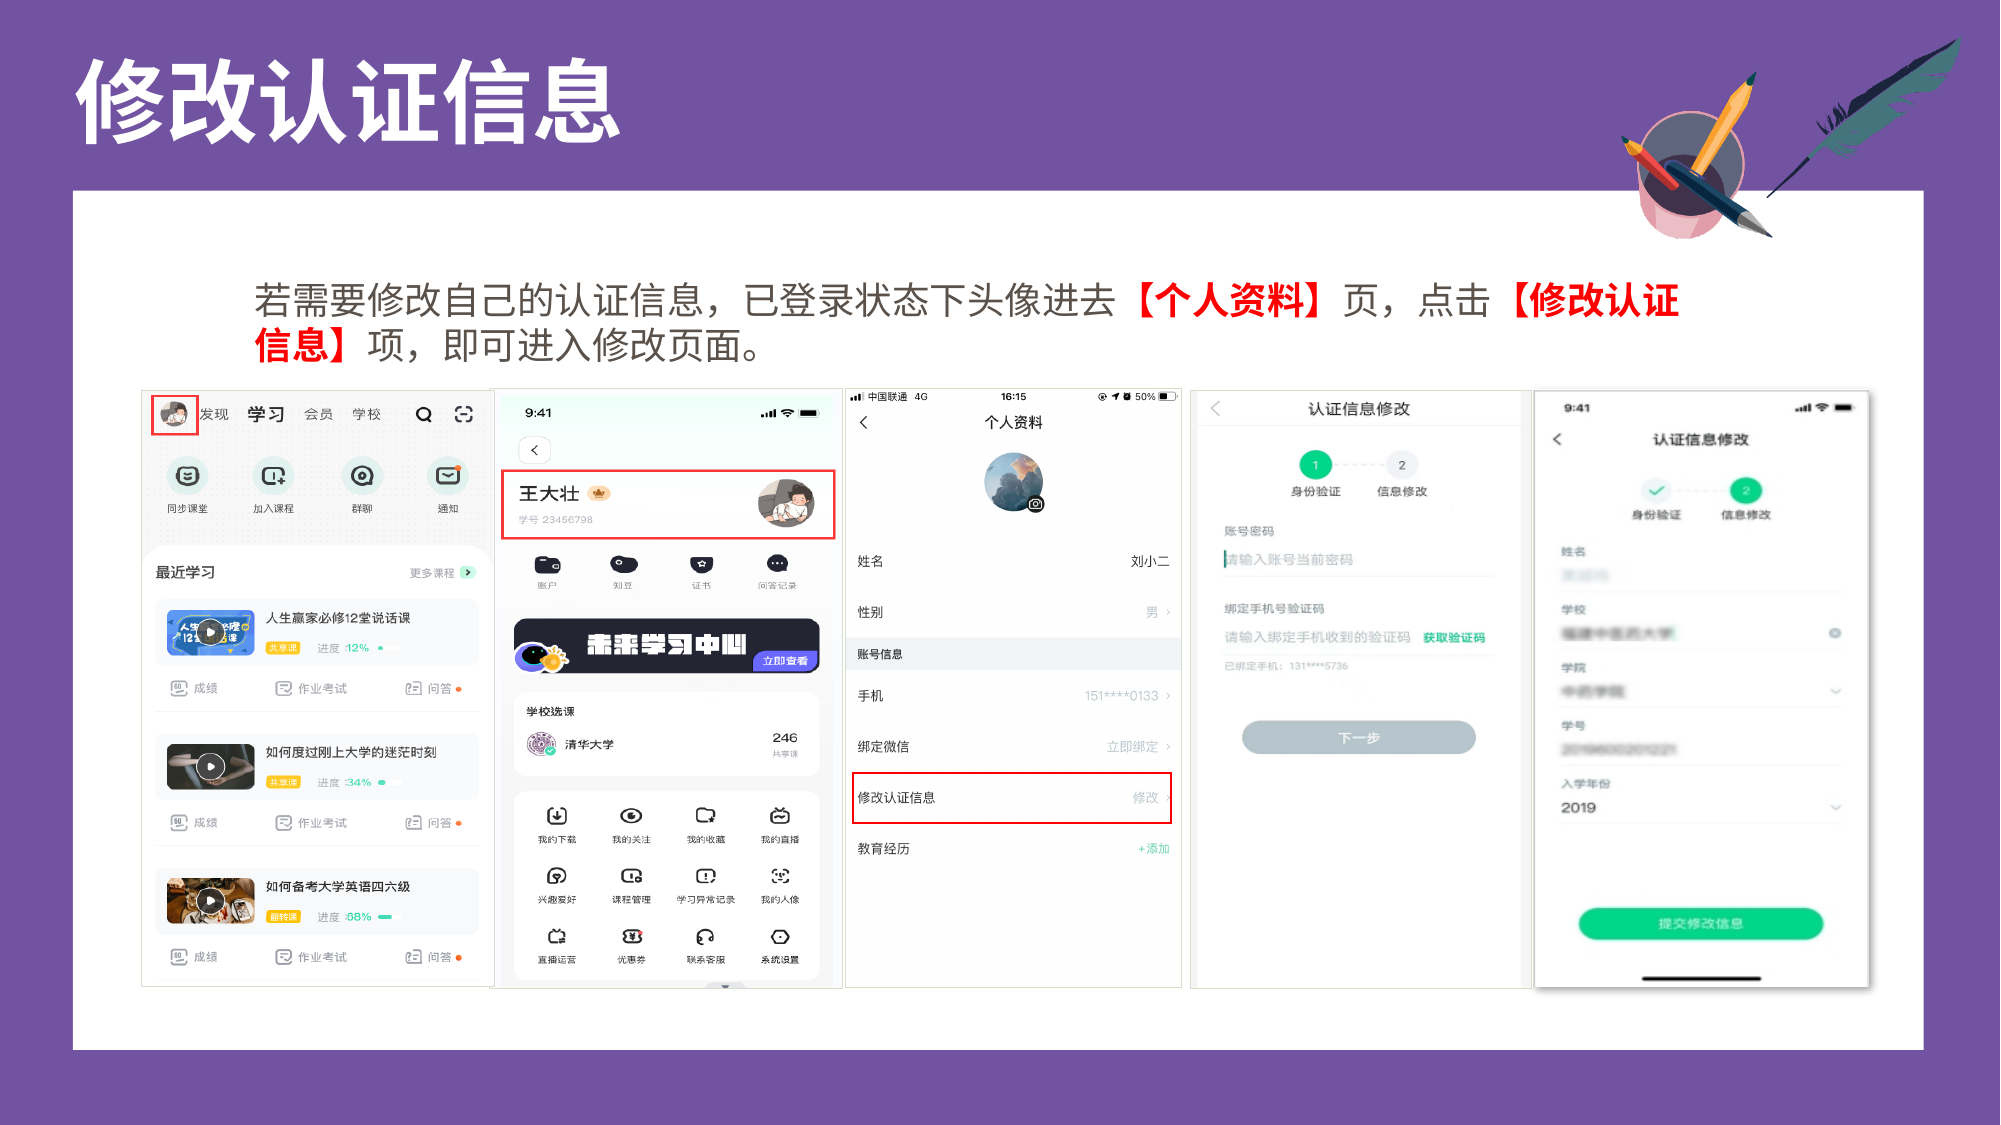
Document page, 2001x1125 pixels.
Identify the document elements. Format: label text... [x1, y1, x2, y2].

text_box 若需要修改自己的认证信息，已登录状态下头像进去【个人资料】页，点击【修改认证信息】项，即可进入修改页面。 [240, 269, 1725, 375]
text_box [0, 0, 2000, 1125]
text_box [845, 388, 1182, 988]
text_box [72, 190, 1925, 1051]
picture [1190, 389, 1869, 989]
text_box 修改认证信息 [59, 37, 1080, 163]
picture [141, 388, 843, 989]
picture [1620, 35, 1962, 239]
